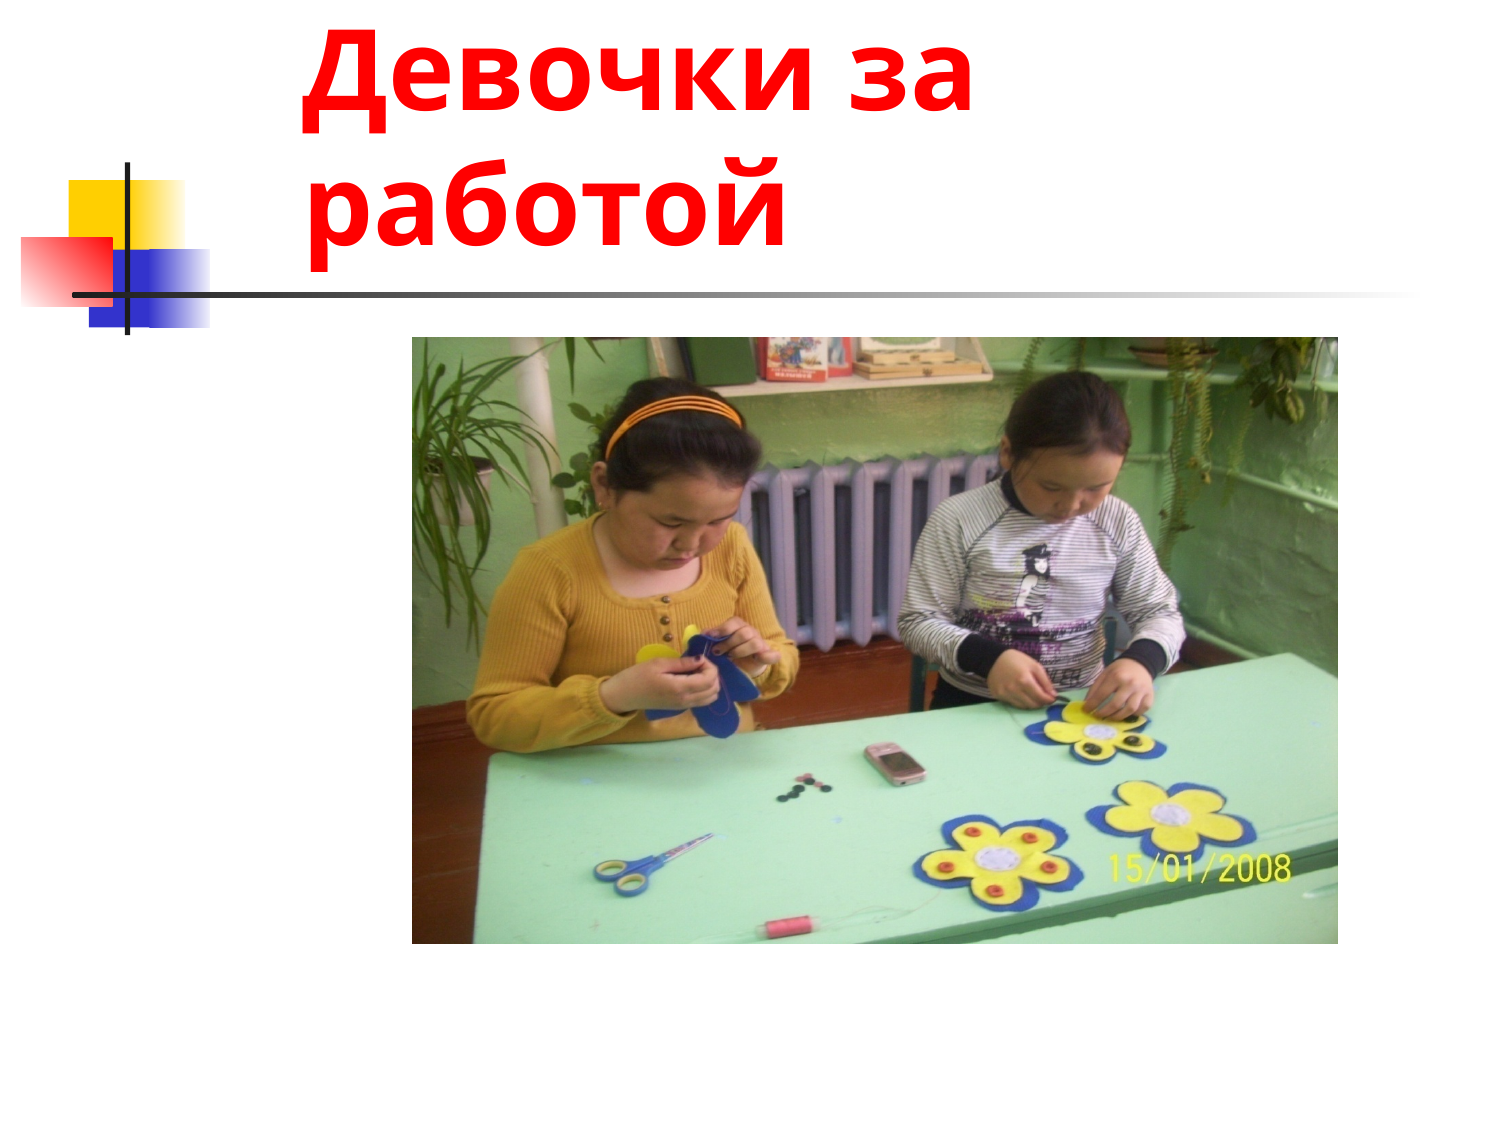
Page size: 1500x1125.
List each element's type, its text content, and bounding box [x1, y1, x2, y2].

title Девочки за работой [287, 34, 1468, 276]
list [412, 337, 1338, 944]
